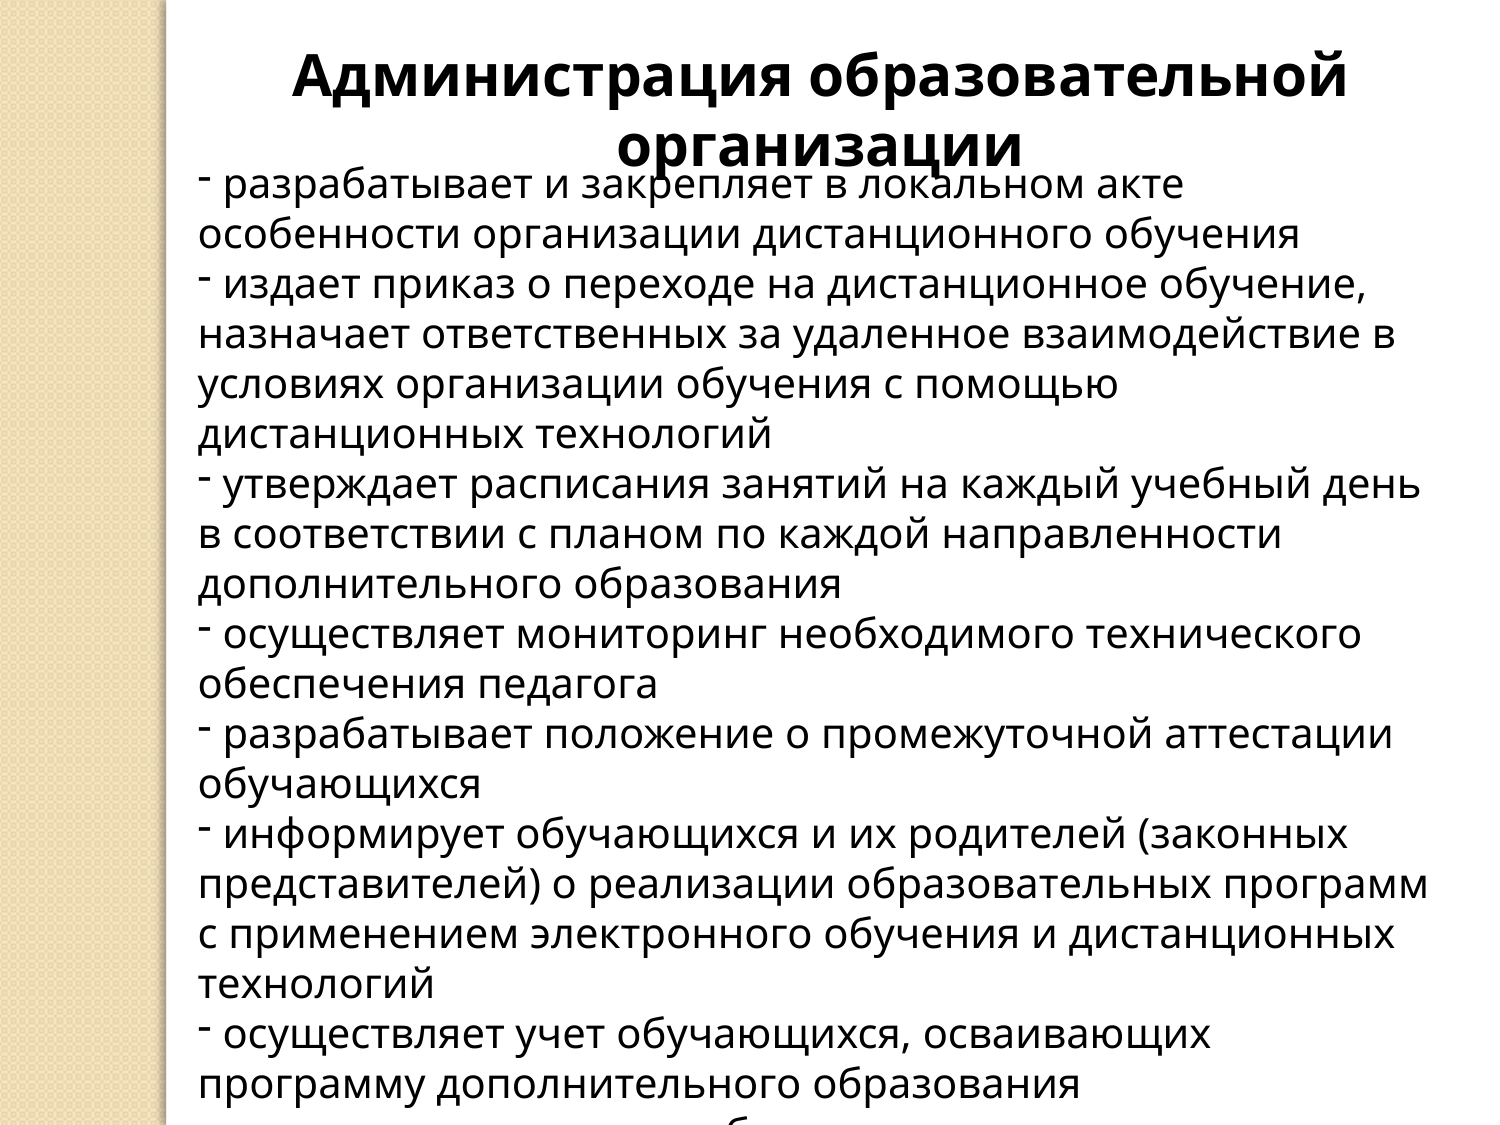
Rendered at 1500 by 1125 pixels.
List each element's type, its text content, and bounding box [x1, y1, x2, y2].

text_box разрабатывает и закрепляет в локальном акте особенности организации дистанционного обучения издает приказ о переходе на дистанционное обучение, назначает ответственных за удаленное взаимодействие в условиях организации обучения с помощью дистанционных технологий утверждает расписания занятий на каждый учебный день в соответствии с планом по каждой направленности дополнительного образования осуществляет мониторинг необходимого технического обеспечения педагога разрабатывает положение о промежуточной аттестации обучающихся информирует обучающихся и их родителей (законных представителей) о реализации образовательных программ с применением электронного обучения и дистанционных технологий осуществляет учет обучающихся, осваивающих программу дополнительного образования организует доставку учебных материалов и выполненных заданий [182, 149, 1459, 1125]
text_box Администрация образовательной организации [182, 30, 1459, 149]
